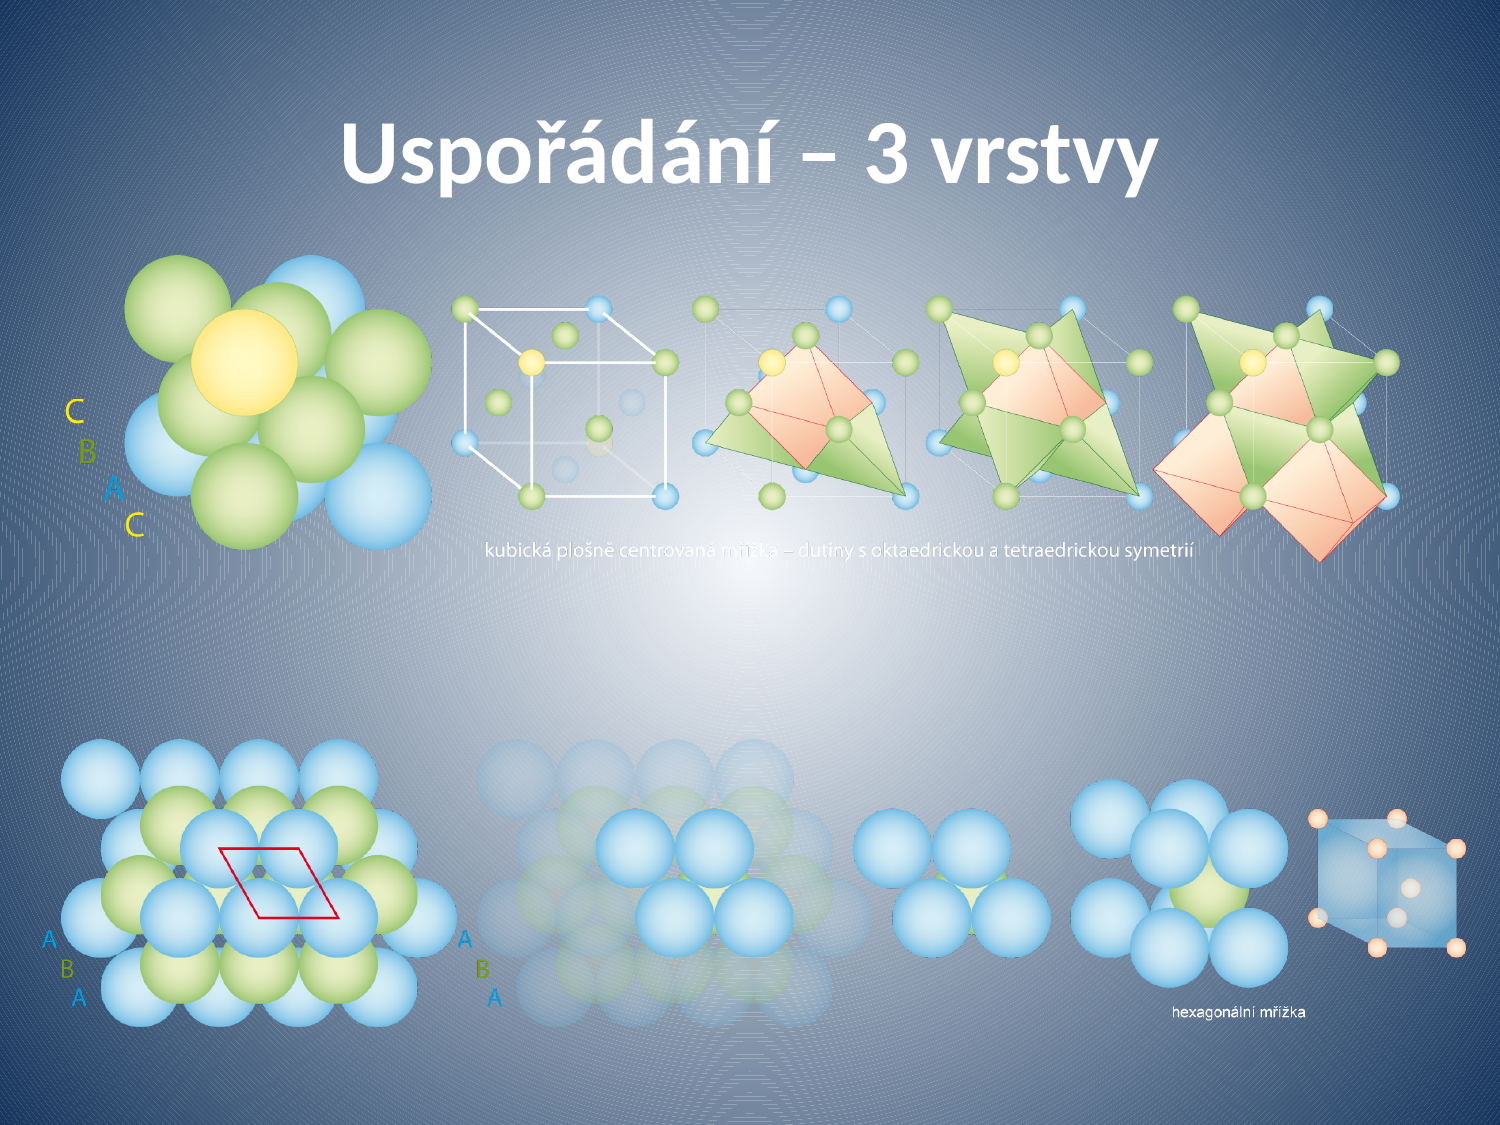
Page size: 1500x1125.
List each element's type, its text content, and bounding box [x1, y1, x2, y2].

title Uspořádání – 3 vrstvy [75, 37, 1425, 256]
picture [64, 255, 1400, 563]
picture [40, 739, 1466, 1027]
